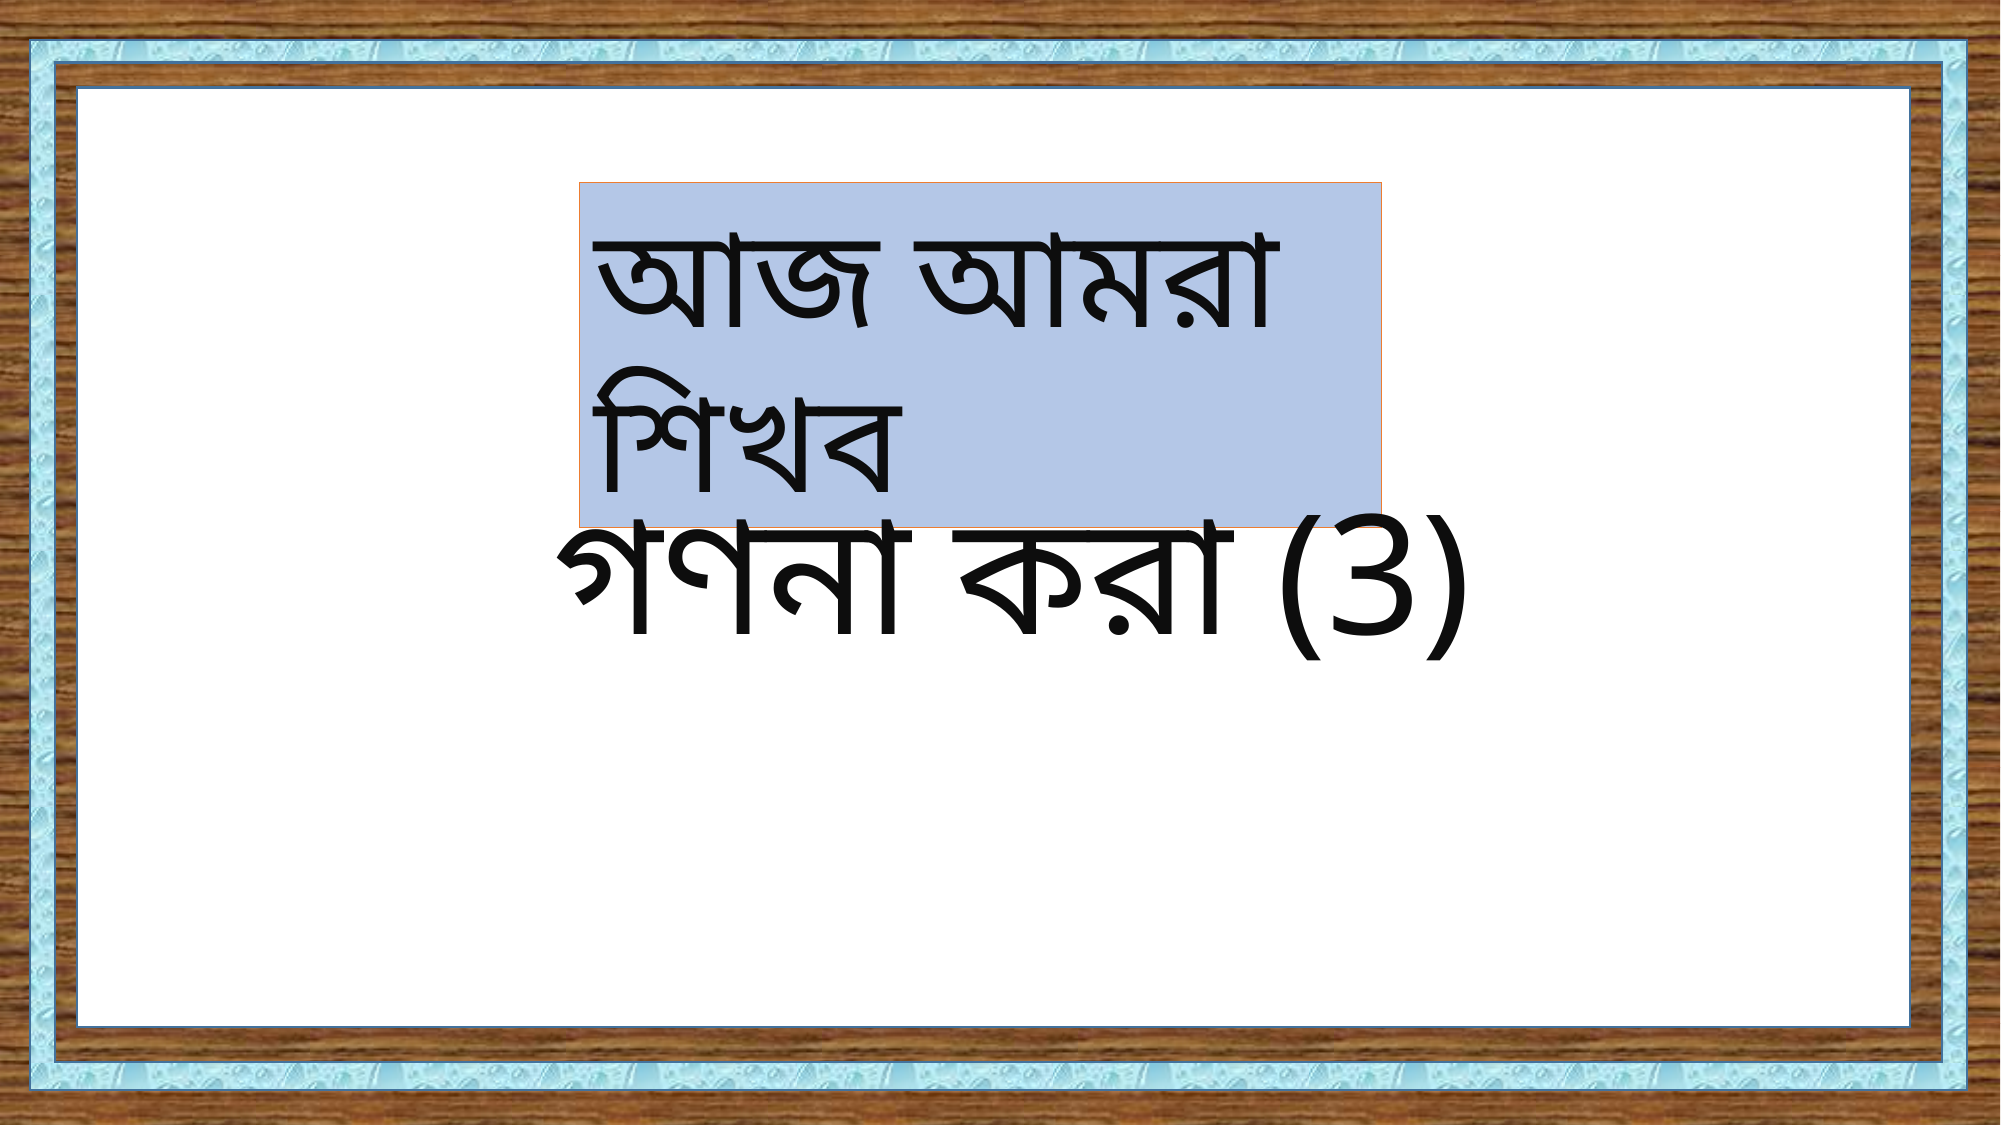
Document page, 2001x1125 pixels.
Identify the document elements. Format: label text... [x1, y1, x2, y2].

text_box আজ আমরা শিখব [579, 182, 1382, 460]
text_box গণনা করা (3) [538, 460, 1489, 875]
picture [0, 0, 2001, 1125]
